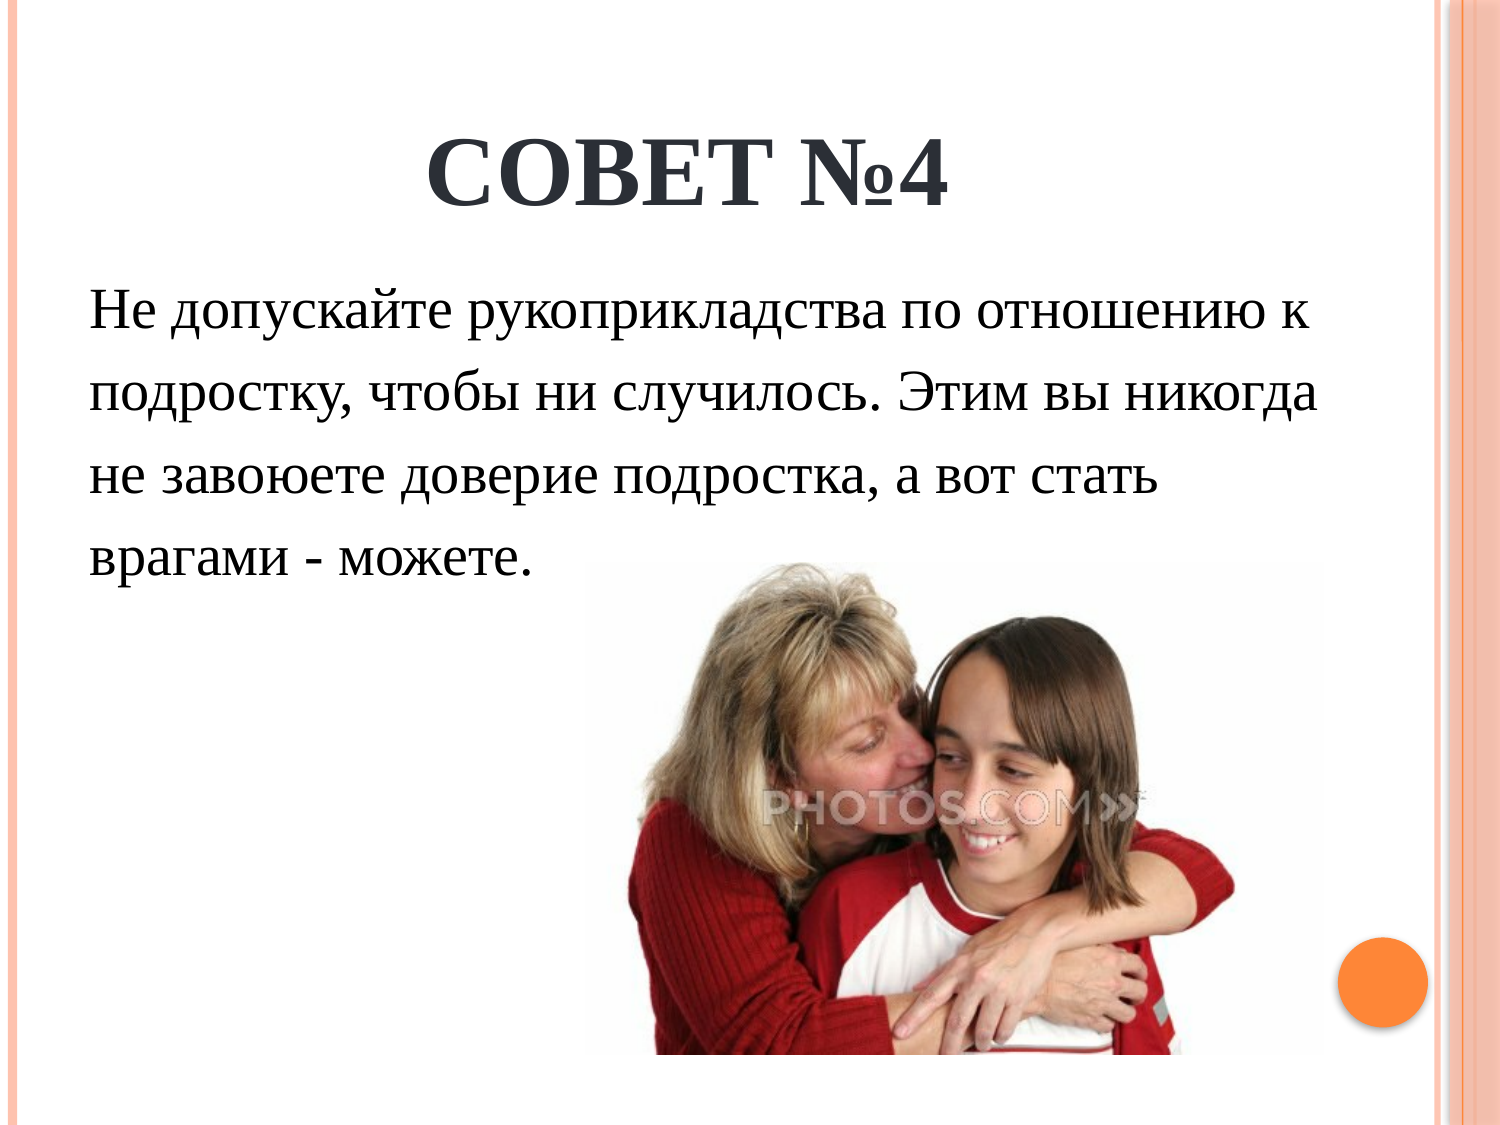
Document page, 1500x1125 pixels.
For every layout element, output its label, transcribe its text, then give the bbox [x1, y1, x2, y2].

list Не допускайте рукоприкладства по отношению к подростку, чтобы ни случилось. Этим вы никогда не завоюете доверие подростка, а вот стать врагами - можете. [75, 262, 1383, 1062]
title СОВЕТ №4 [75, 45, 1300, 233]
picture [585, 561, 1325, 1055]
